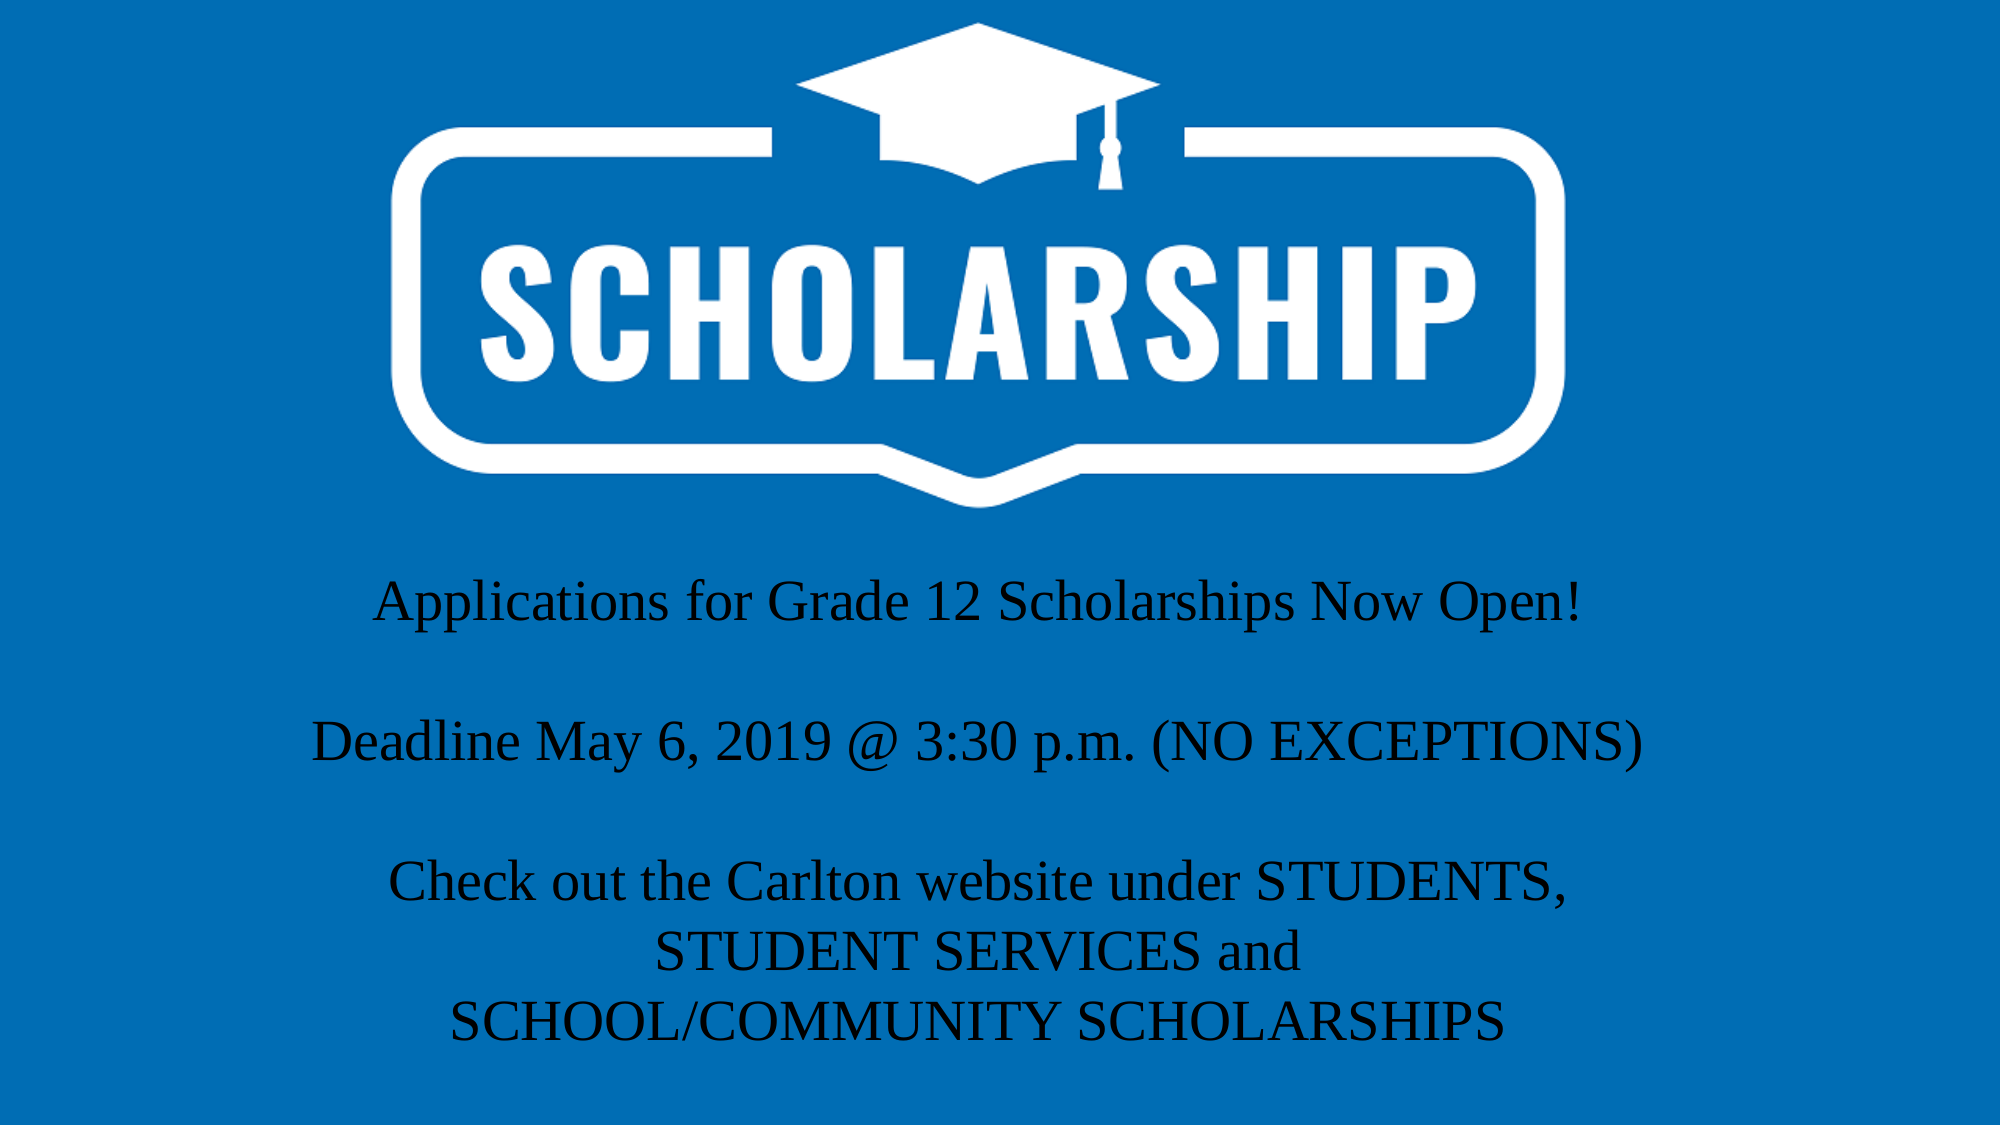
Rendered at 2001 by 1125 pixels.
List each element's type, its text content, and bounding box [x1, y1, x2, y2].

text_box Applications for Grade 12 Scholarships Now Open! Deadline May 6, 2019 @ 3:30 p.m. (NO EXCEPTIONS) Check out the Carlton website under STUDENTS, STUDENT SERVICES and SCHOOL/COMMUNITY SCHOLARSHIPS [101, 555, 1855, 1060]
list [240, 0, 1717, 532]
